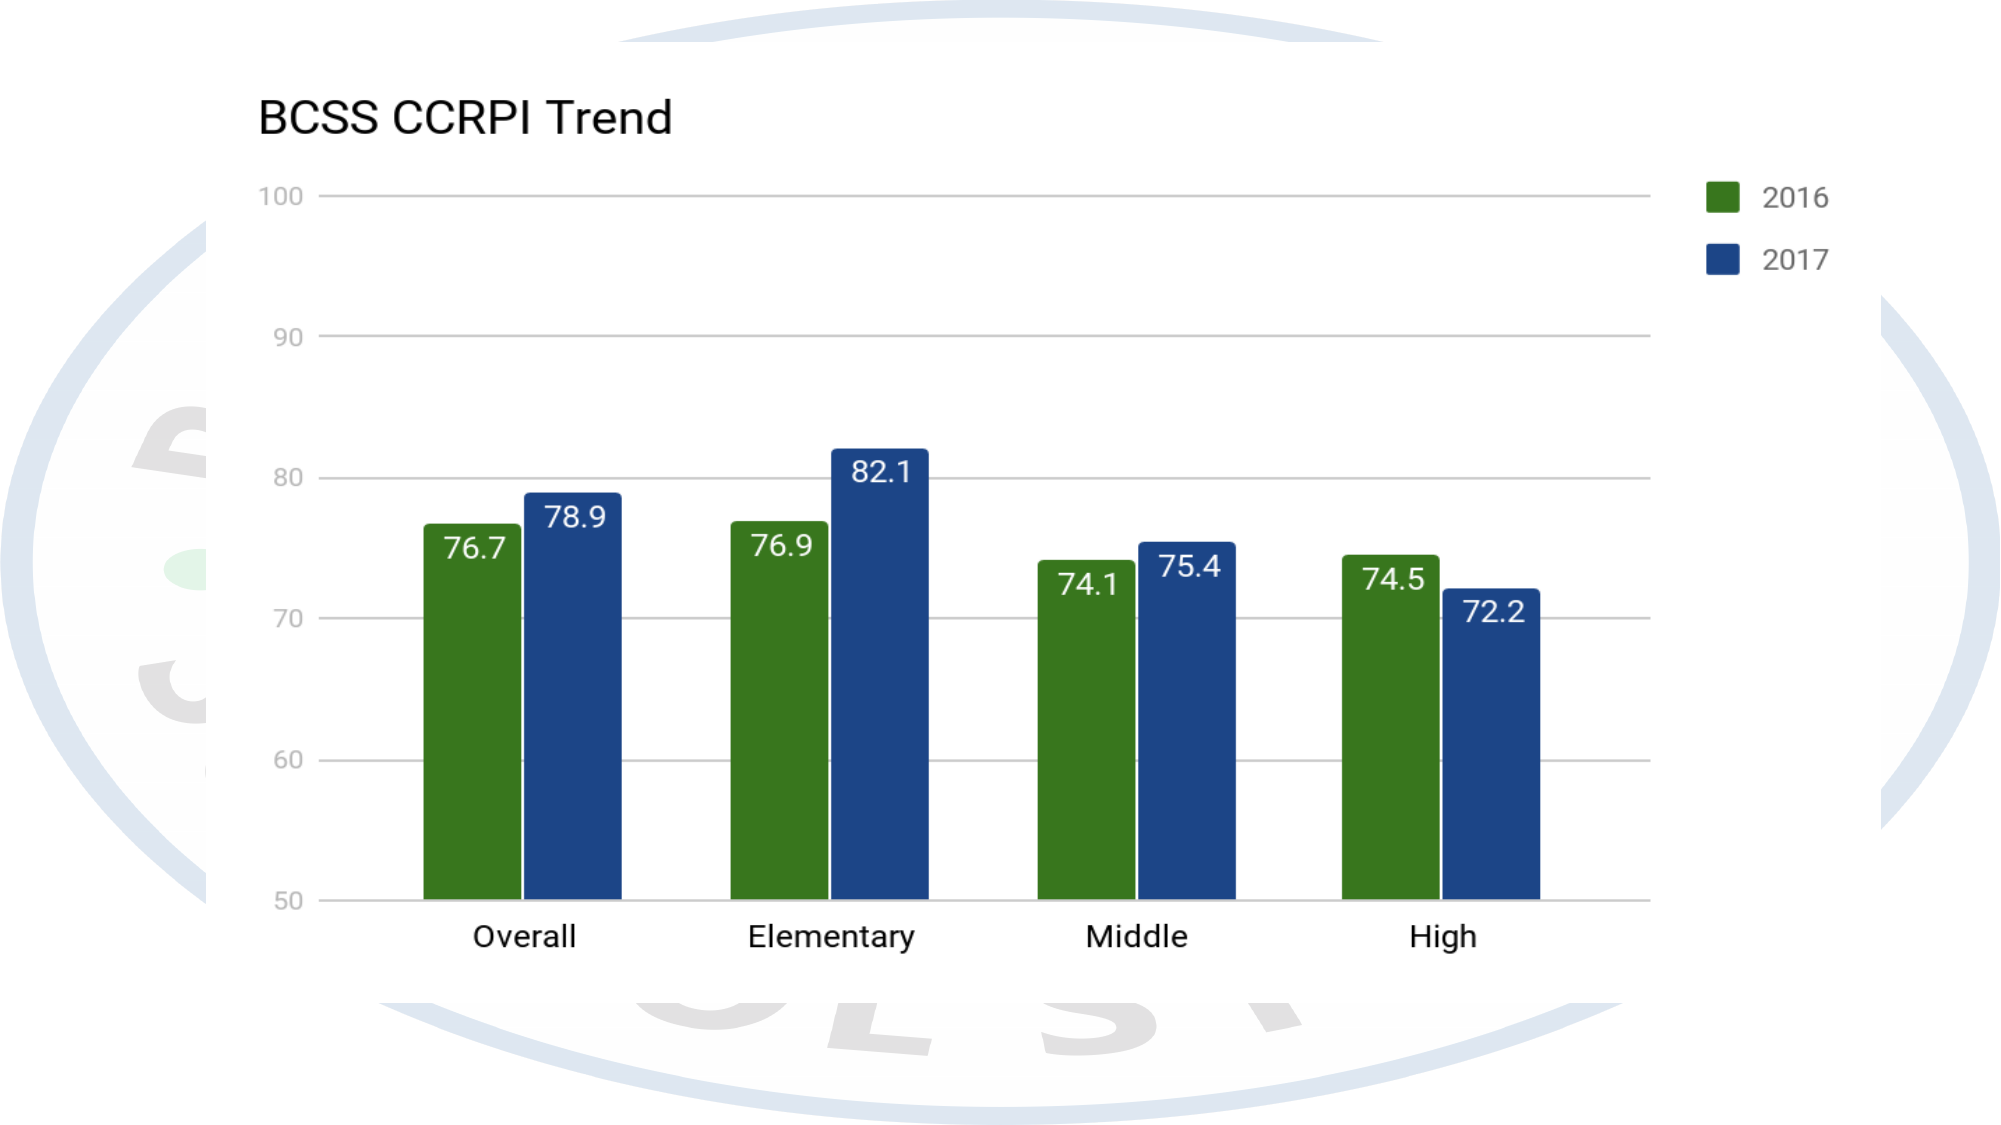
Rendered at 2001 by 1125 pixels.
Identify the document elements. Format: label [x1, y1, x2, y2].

picture [206, 42, 1881, 1003]
